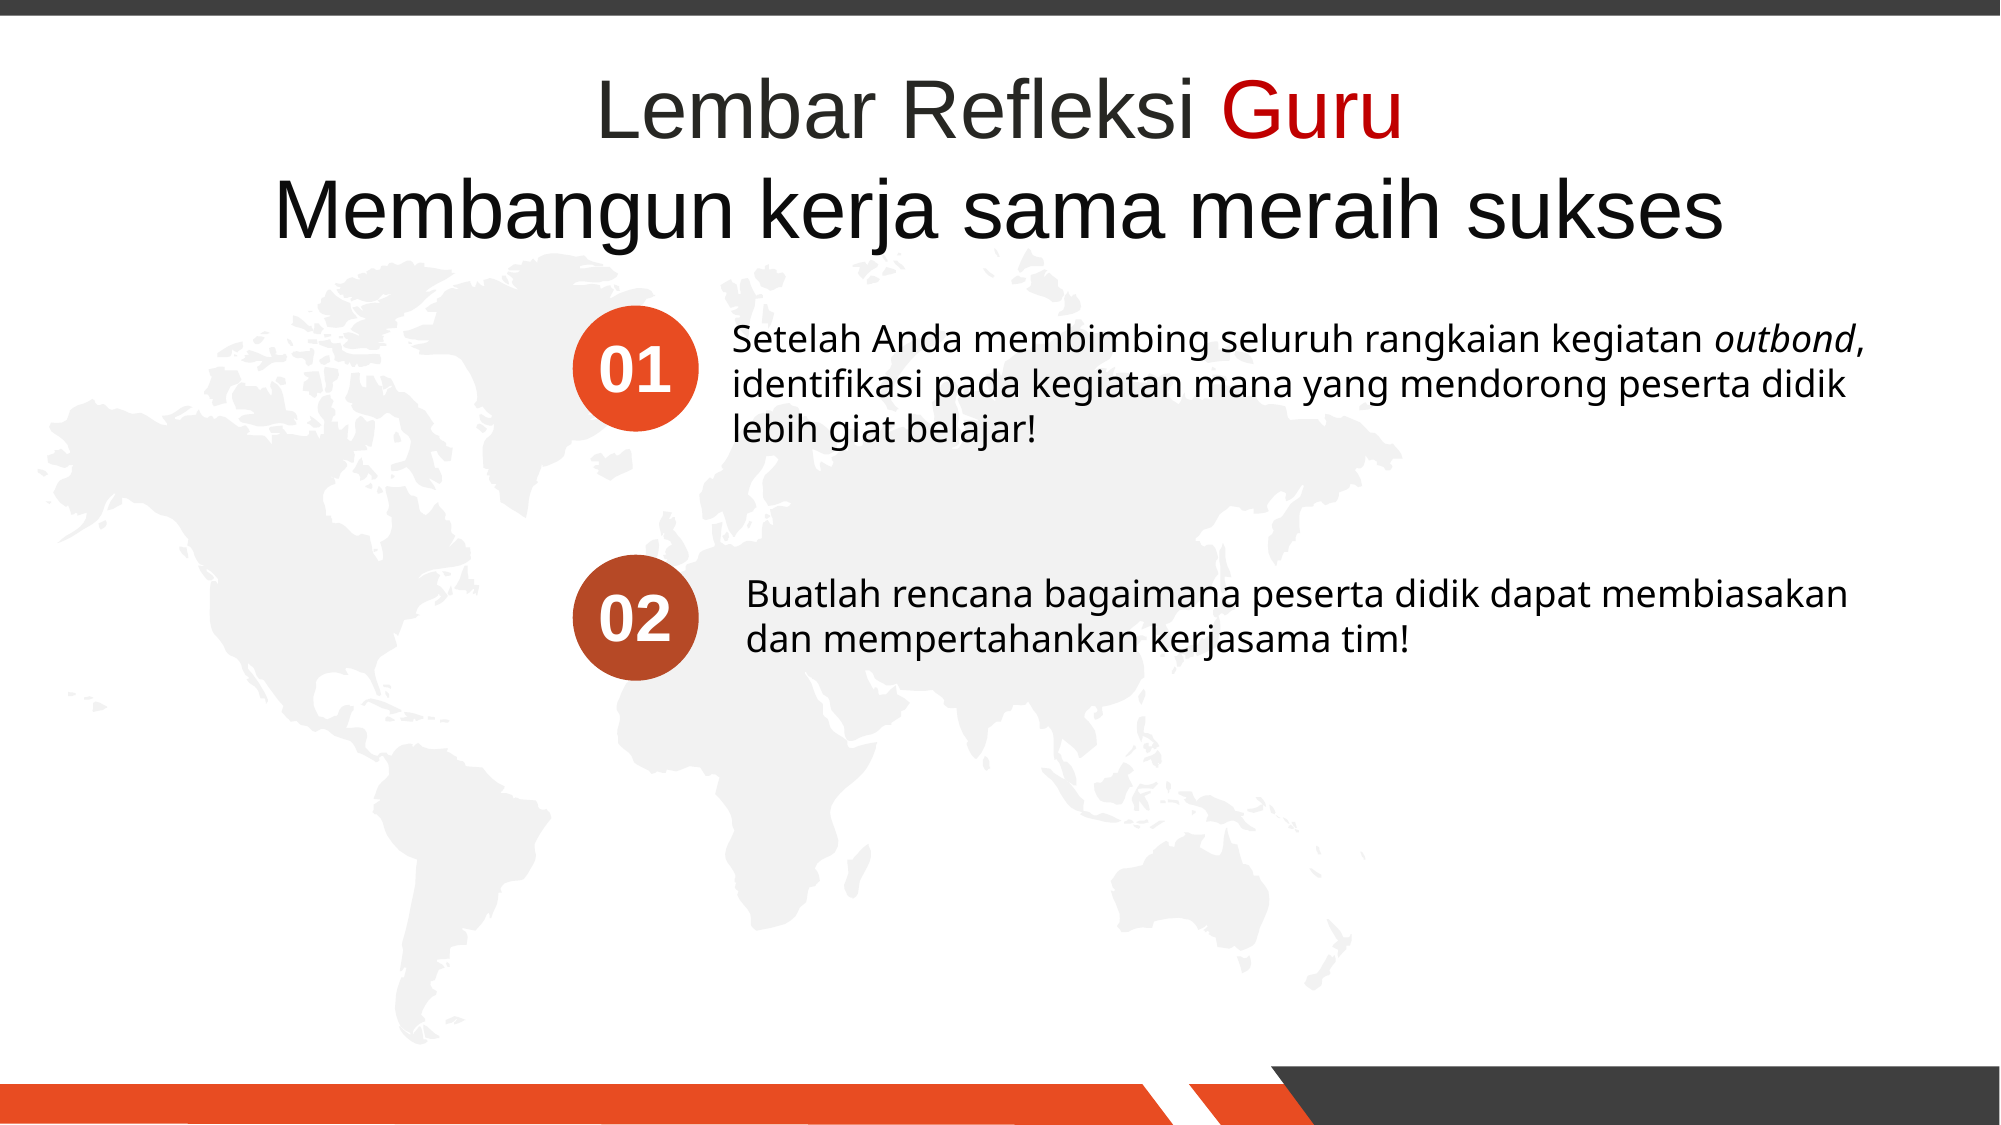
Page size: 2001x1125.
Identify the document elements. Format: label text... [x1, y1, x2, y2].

text_box Lembar Refleksi Guru Membangun kerja sama meraih sukses [0, 80, 2000, 230]
text_box Buatlah rencana bagaimana peserta didik dapat membiasakan dan mempertahankan kerjasama tim! [1408, 562, 1897, 668]
text_box Setelah Anda membimbing seluruh rangkaian kegiatan outbond, identifikasi pada kegiatan mana yang mendorong peserta didik lebih giat belajar! [1408, 307, 1910, 458]
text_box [37, 248, 1403, 1045]
